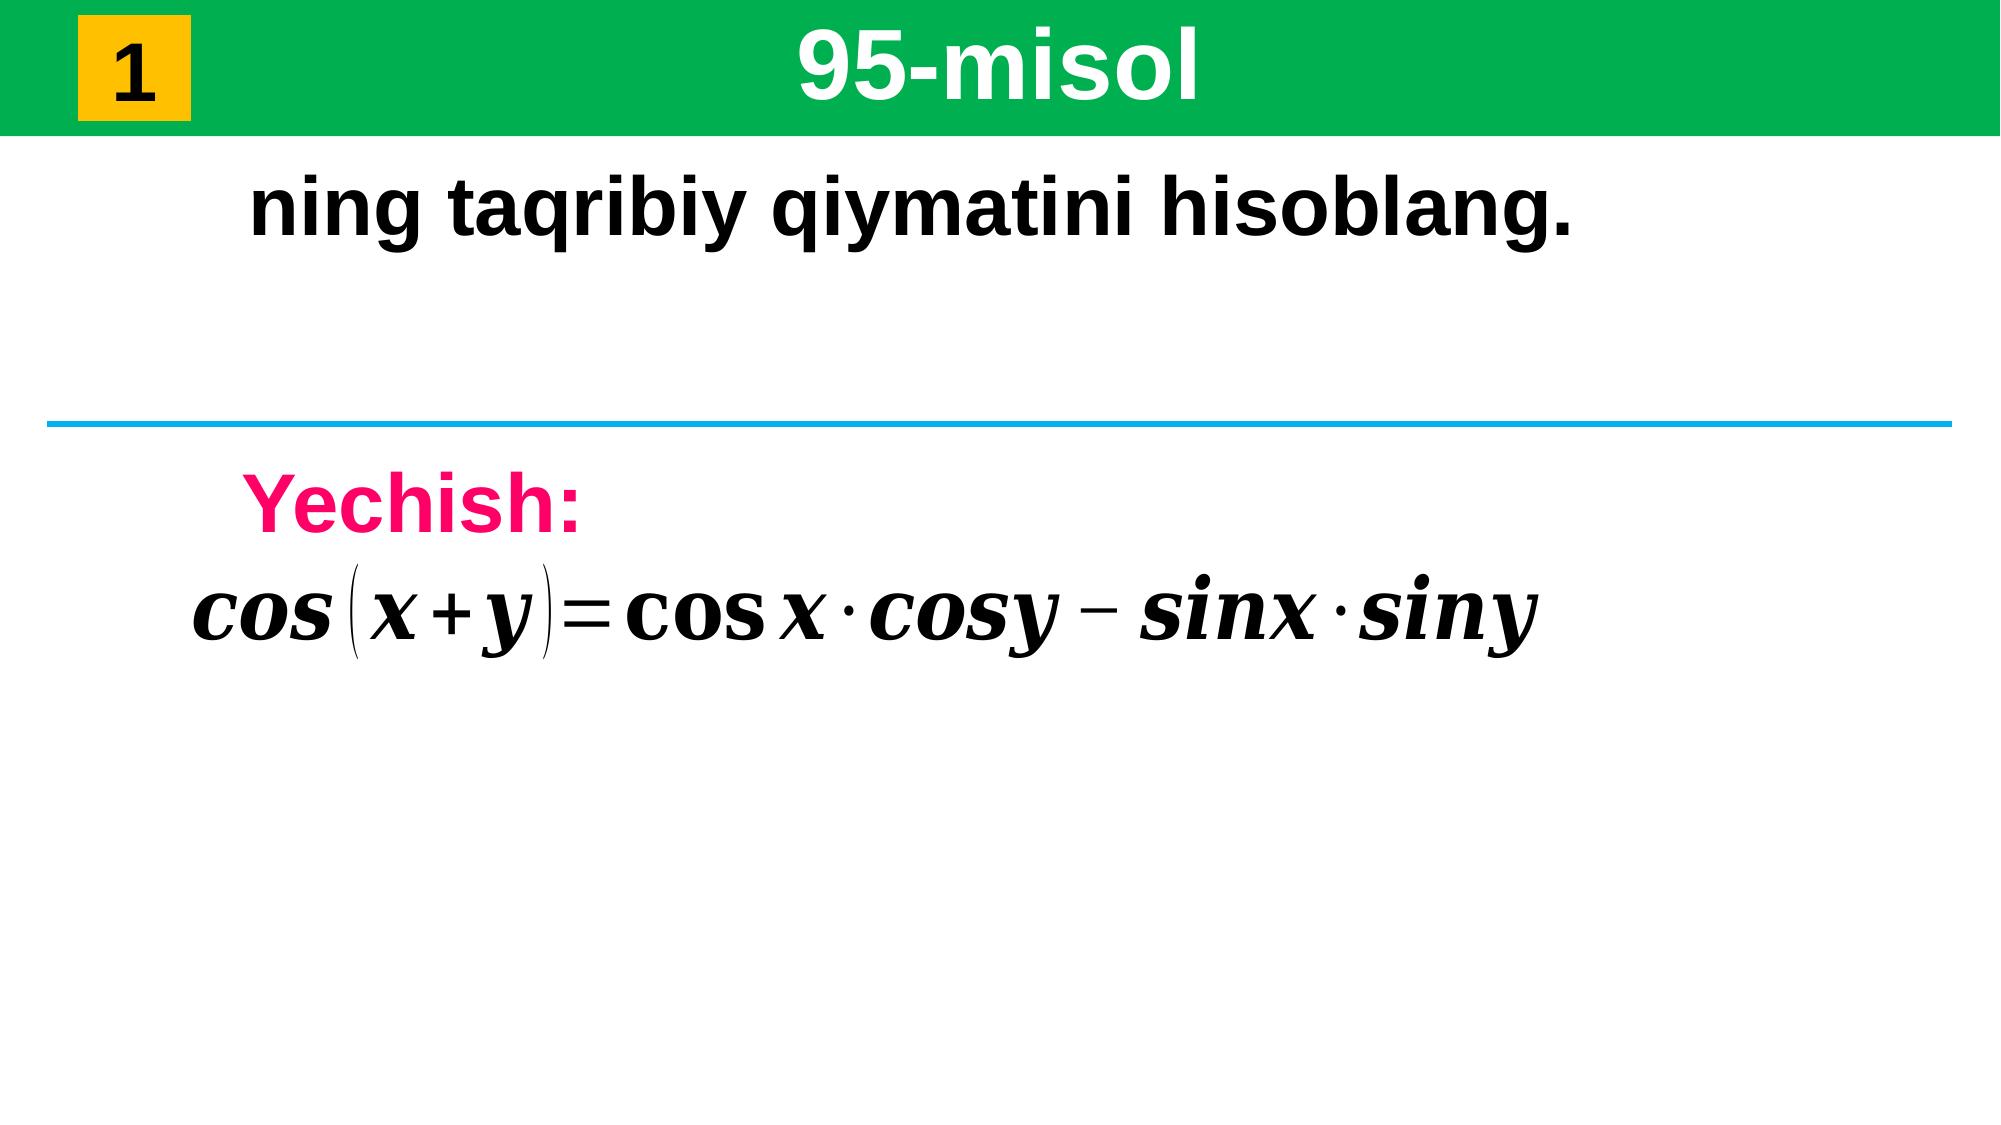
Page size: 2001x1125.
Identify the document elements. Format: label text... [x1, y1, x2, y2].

text_box 95-misol [0, 0, 2000, 137]
text_box Yechish: [241, 448, 608, 549]
text_box 1 [78, 15, 191, 121]
